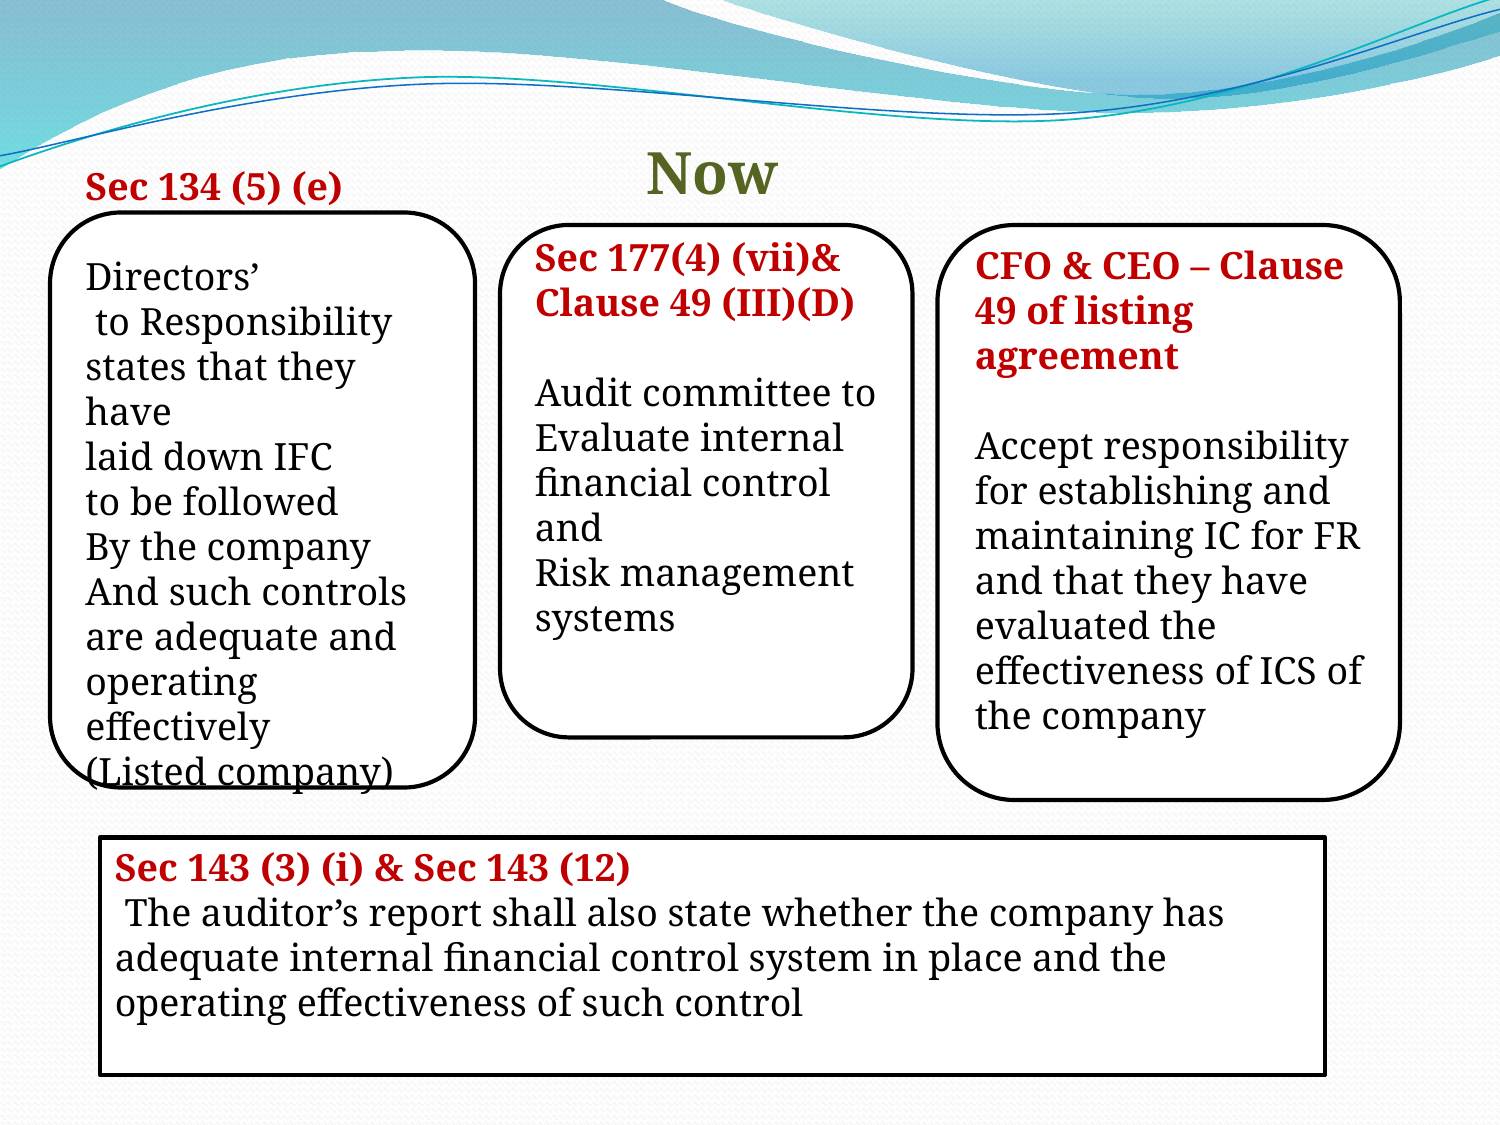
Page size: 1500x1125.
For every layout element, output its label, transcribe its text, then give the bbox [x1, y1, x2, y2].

text_box CFO & CEO – Clause 49 of listing agreement Accept responsibility for establishing and maintaining IC for FR and that they have evaluated the effectiveness of ICS of the company [935, 222, 1403, 803]
text_box Sec 134 (5) (e) Directors’ to Responsibility states that they have laid down IFC to be followed By the company And such controls are adequate and operating effectively (Listed company) [47, 210, 478, 790]
table_header Now [212, 125, 1212, 219]
text_box Sec 177(4) (vii)& Clause 49 (III)(D) Audit committee to Evaluate internal financial control and Risk management systems [497, 222, 915, 740]
text_box Sec 143 (3) (i) & Sec 143 (12) The auditor’s report shall also state whether the company has adequate internal financial control system in place and the operating effectiveness of such control [98, 835, 1327, 1077]
